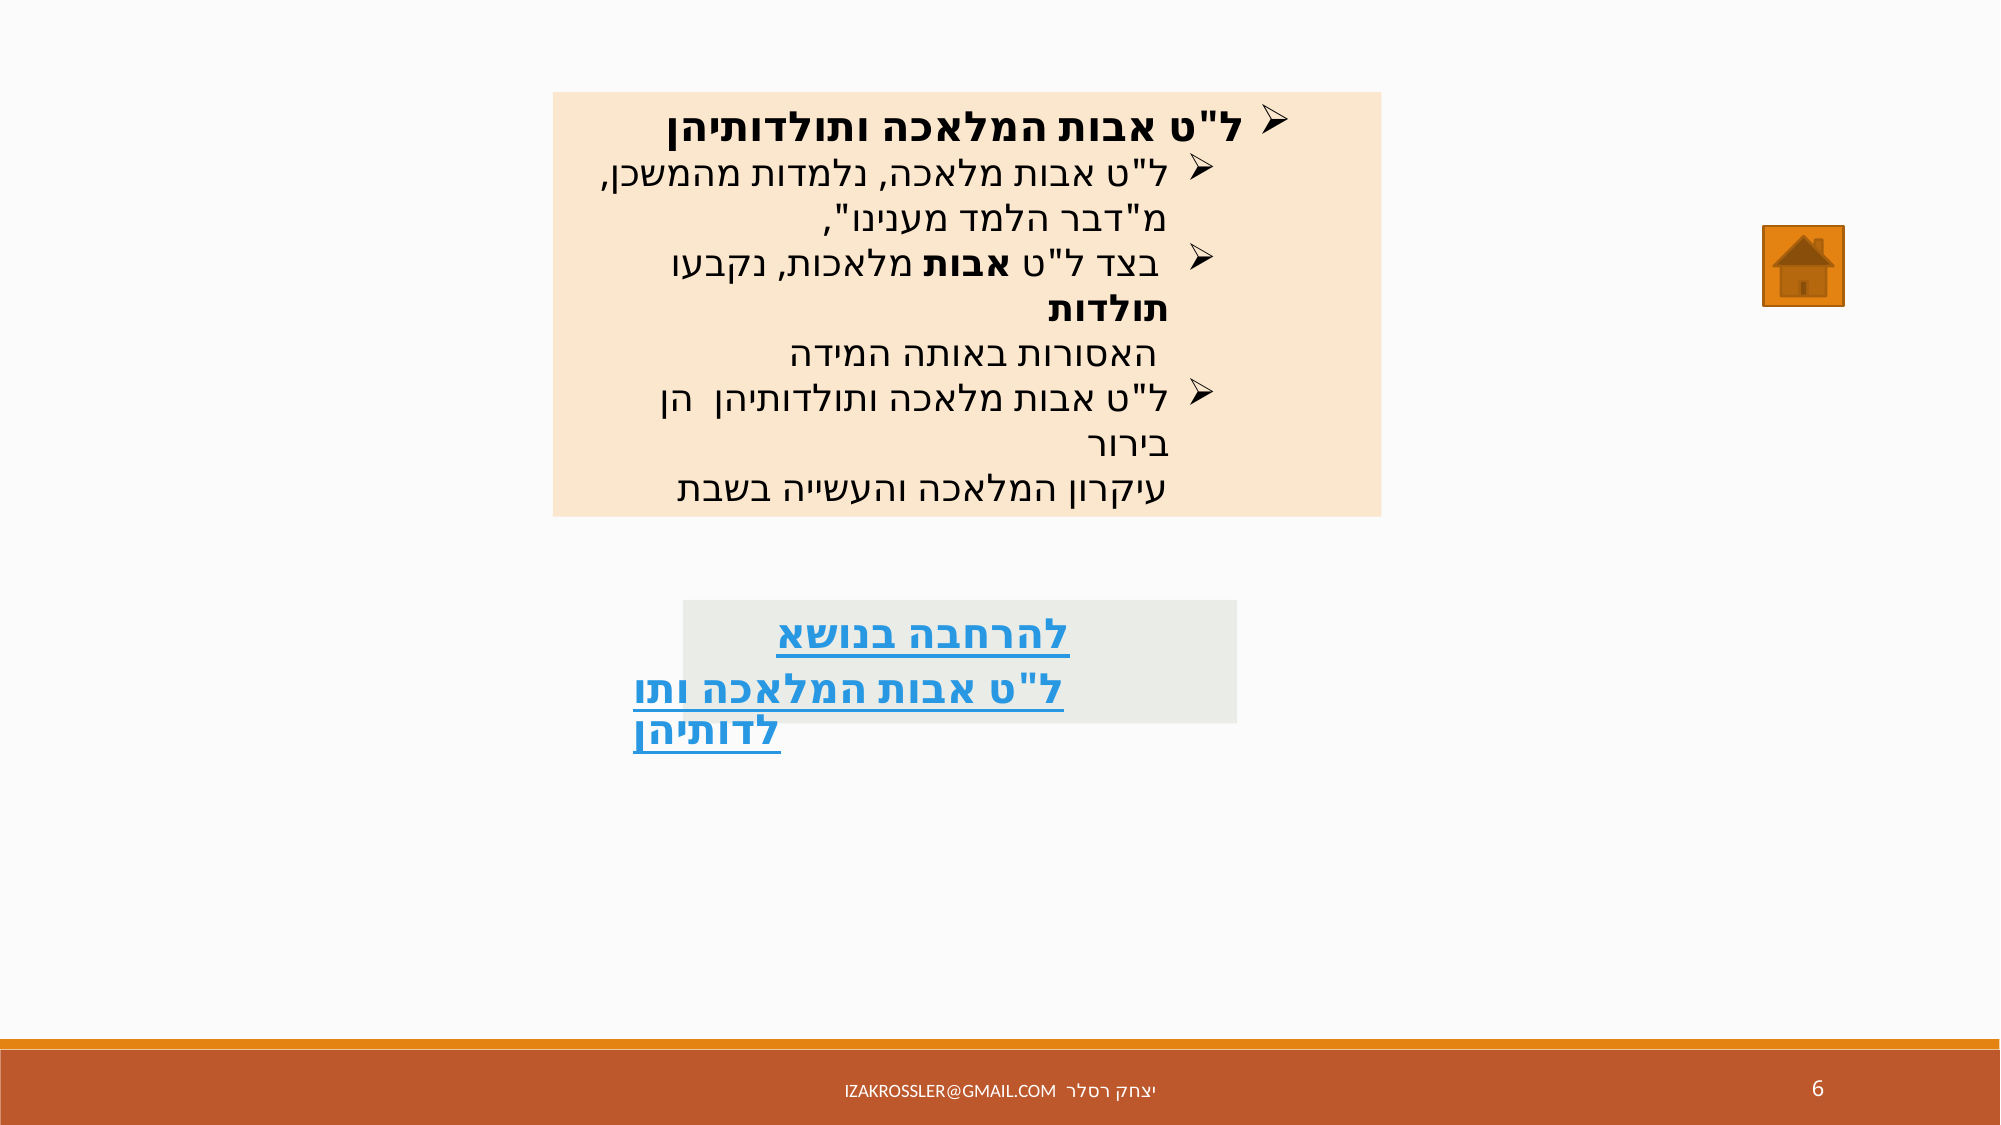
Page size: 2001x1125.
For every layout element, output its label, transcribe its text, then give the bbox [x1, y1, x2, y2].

footer יצחק רסלר izakrossler@gmail.com [604, 1059, 1396, 1120]
text_box ל"ט אבות המלאכה ותולדותיהן ל"ט אבות מלאכה, נלמדות מהמשכן, מ"דבר הלמד מענינו", בצד ל"ט אבות מלאכות, נקבעו תולדות האסורות באותה המידה ל"ט אבות מלאכה ותולדותיהן הן בירור עיקרון המלאכה והעשייה בשבת [552, 91, 1382, 517]
text_box להרחבה בנושא ל"ט אבות המלאכה ותולדותיהן [682, 599, 1238, 724]
slide_number 6 [1624, 1059, 1840, 1120]
text_box [1762, 225, 1845, 307]
